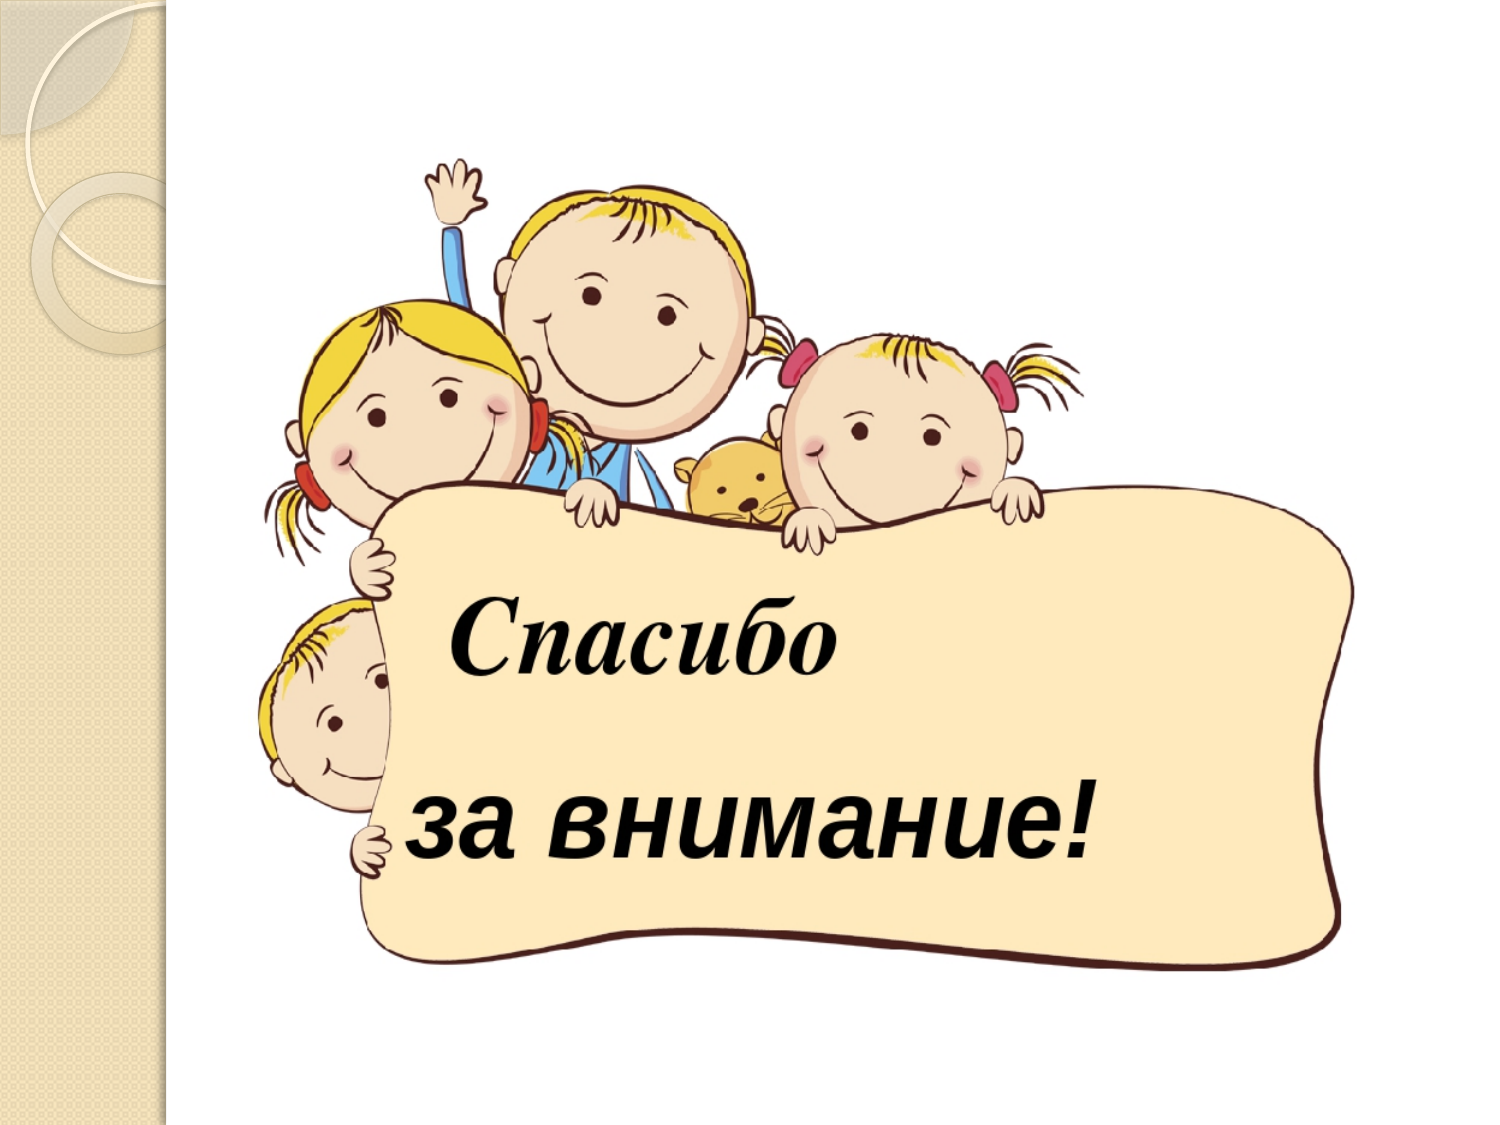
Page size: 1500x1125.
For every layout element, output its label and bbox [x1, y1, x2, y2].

list [222, 105, 1376, 1026]
